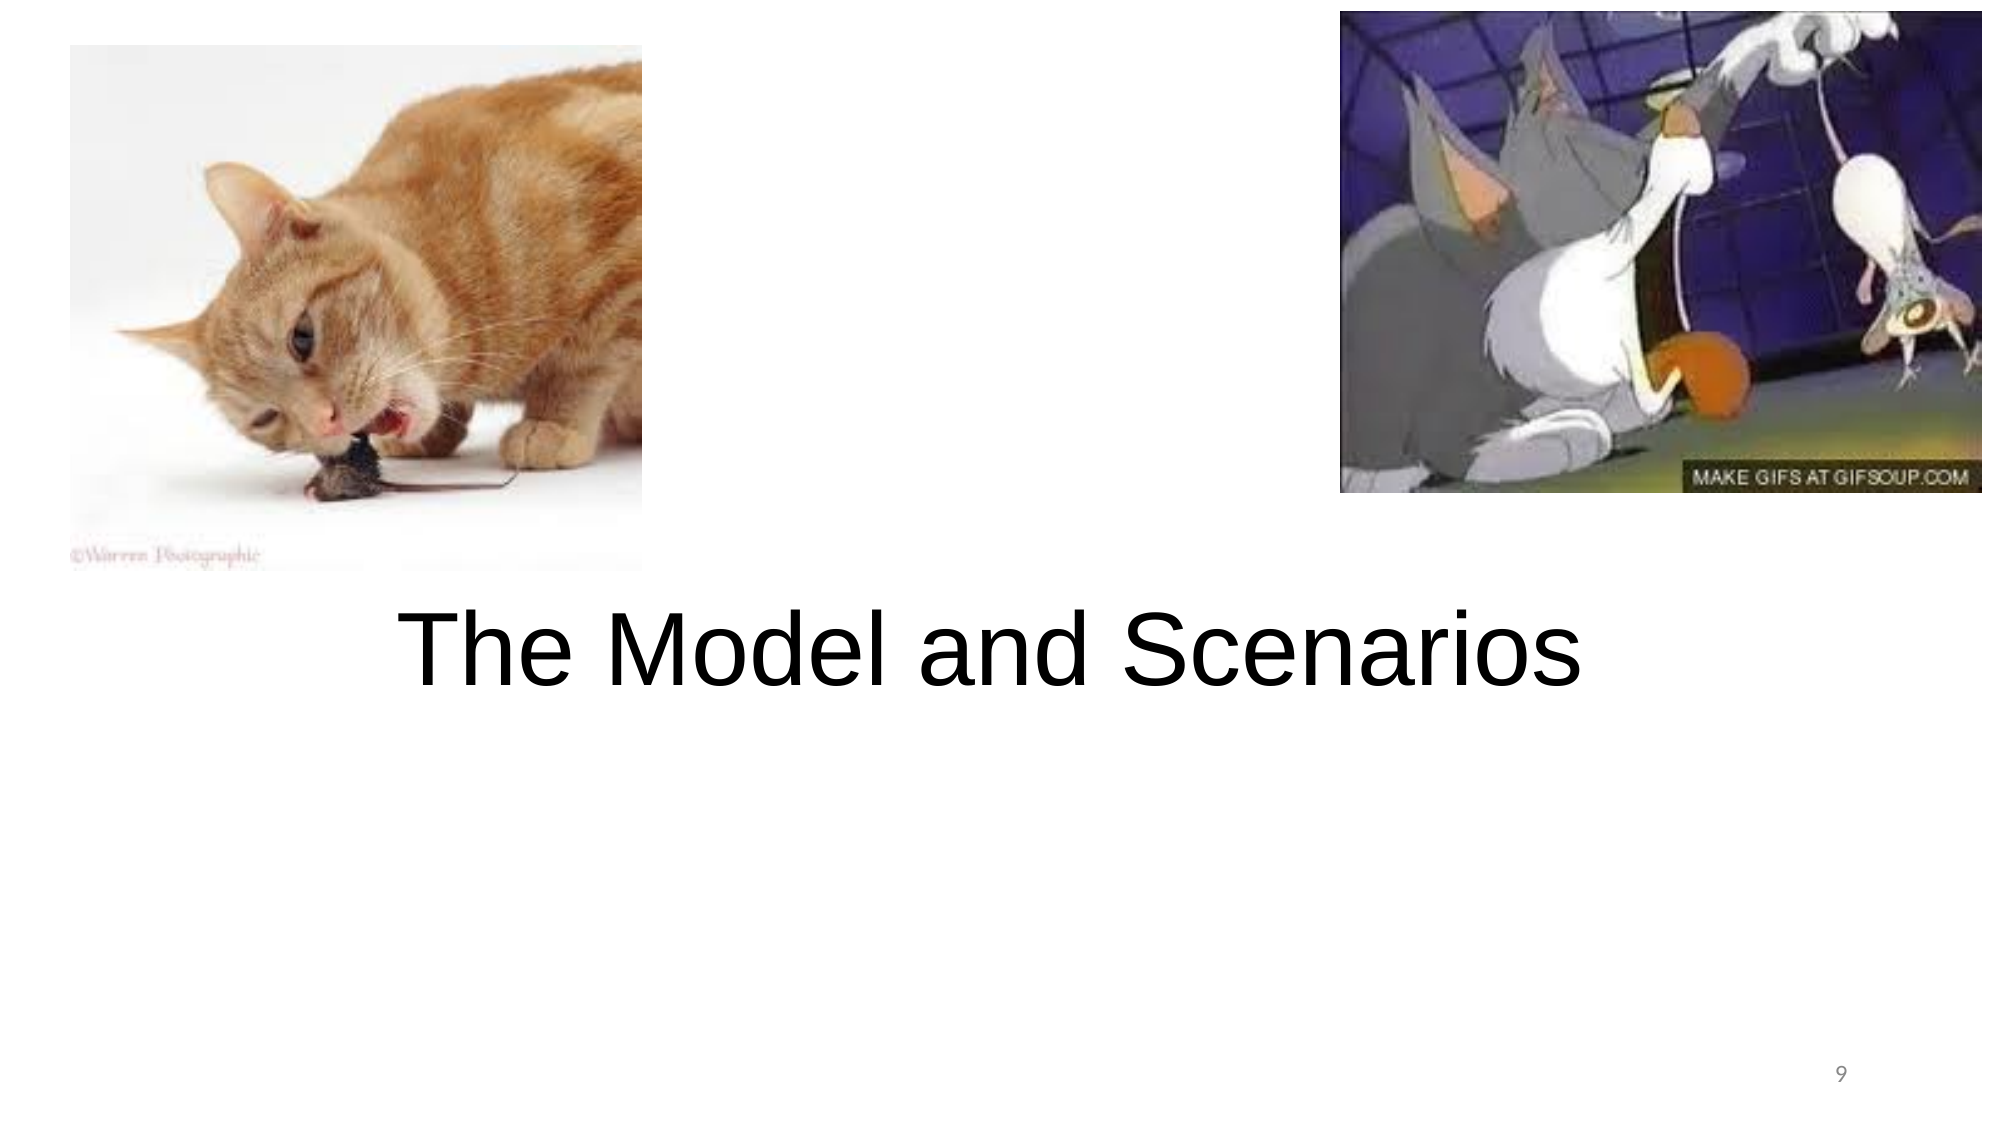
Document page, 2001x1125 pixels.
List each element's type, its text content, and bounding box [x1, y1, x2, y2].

slide_number 9 [1412, 1042, 1863, 1103]
title The Model and Scenarios [240, 331, 1741, 724]
picture [1339, 11, 1983, 494]
picture [69, 45, 642, 571]
